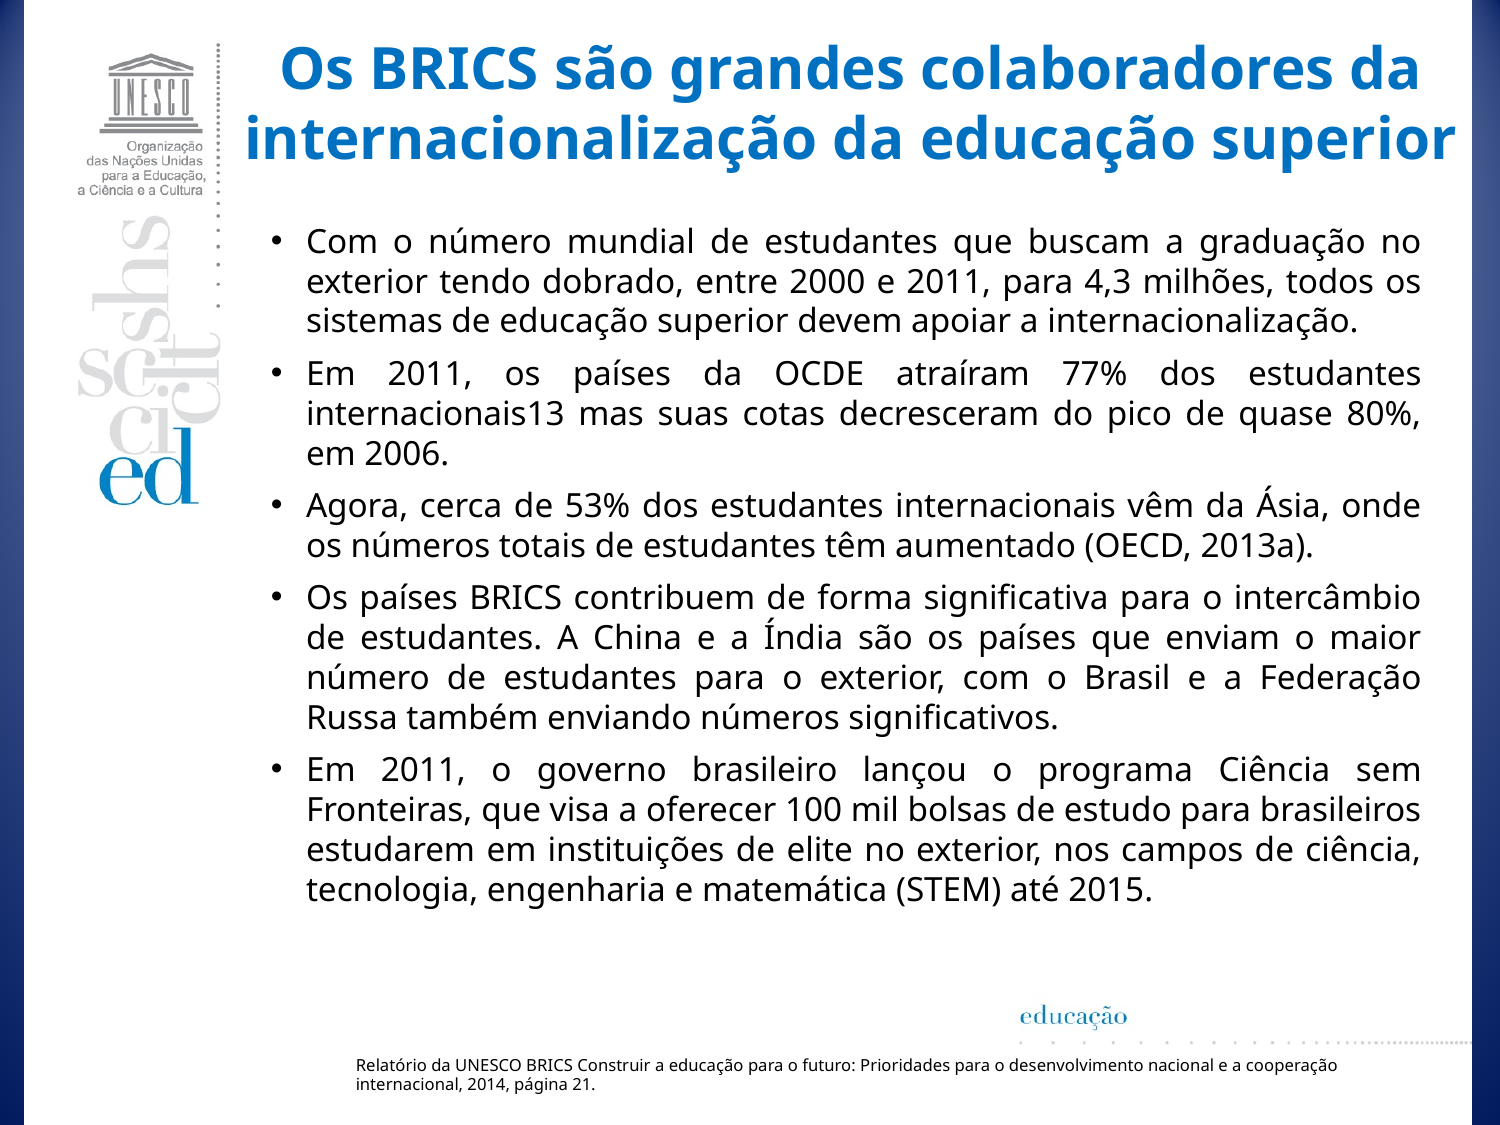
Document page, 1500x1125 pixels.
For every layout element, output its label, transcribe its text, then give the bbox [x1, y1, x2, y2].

list Com o número mundial de estudantes que buscam a graduação no exterior tendo dobrado, entre 2000 e 2011, para 4,3 milhões, todos os sistemas de educação superior devem apoiar a internacionalização. Em 2011, os países da OCDE atraíram 77% dos estudantes internacionais13 mas suas cotas decresceram do pico de quase 80%, em 2006. Agora, cerca de 53% dos estudantes internacionais vêm da Ásia, onde os números totais de estudantes têm aumentado (OECD, 2013a). Os países BRICS contribuem de forma significativa para o intercâmbio de estudantes. A China e a Índia são os países que enviam o maior número de estudantes para o exterior, com o Brasil e a Federação Russa também enviando números significativos. Em 2011, o governo brasileiro lançou o programa Ciência sem Fronteiras, que visa a oferecer 100 mil bolsas de estudo para brasileiros estudarem em instituições de elite no exterior, nos campos de ciência, tecnologia, engenharia e matemática (STEM) até 2015. [120, 220, 1424, 1125]
text_box Relatório da UNESCO BRICS Construir a educação para o futuro: Prioridades para o desenvolvimento nacional e a cooperação internacional, 2014, página 21. [348, 1046, 1424, 1102]
text_box Os BRICS são grandes colaboradores da internacionalização da educação superior [242, 30, 1459, 171]
picture [0, 0, 1500, 1125]
